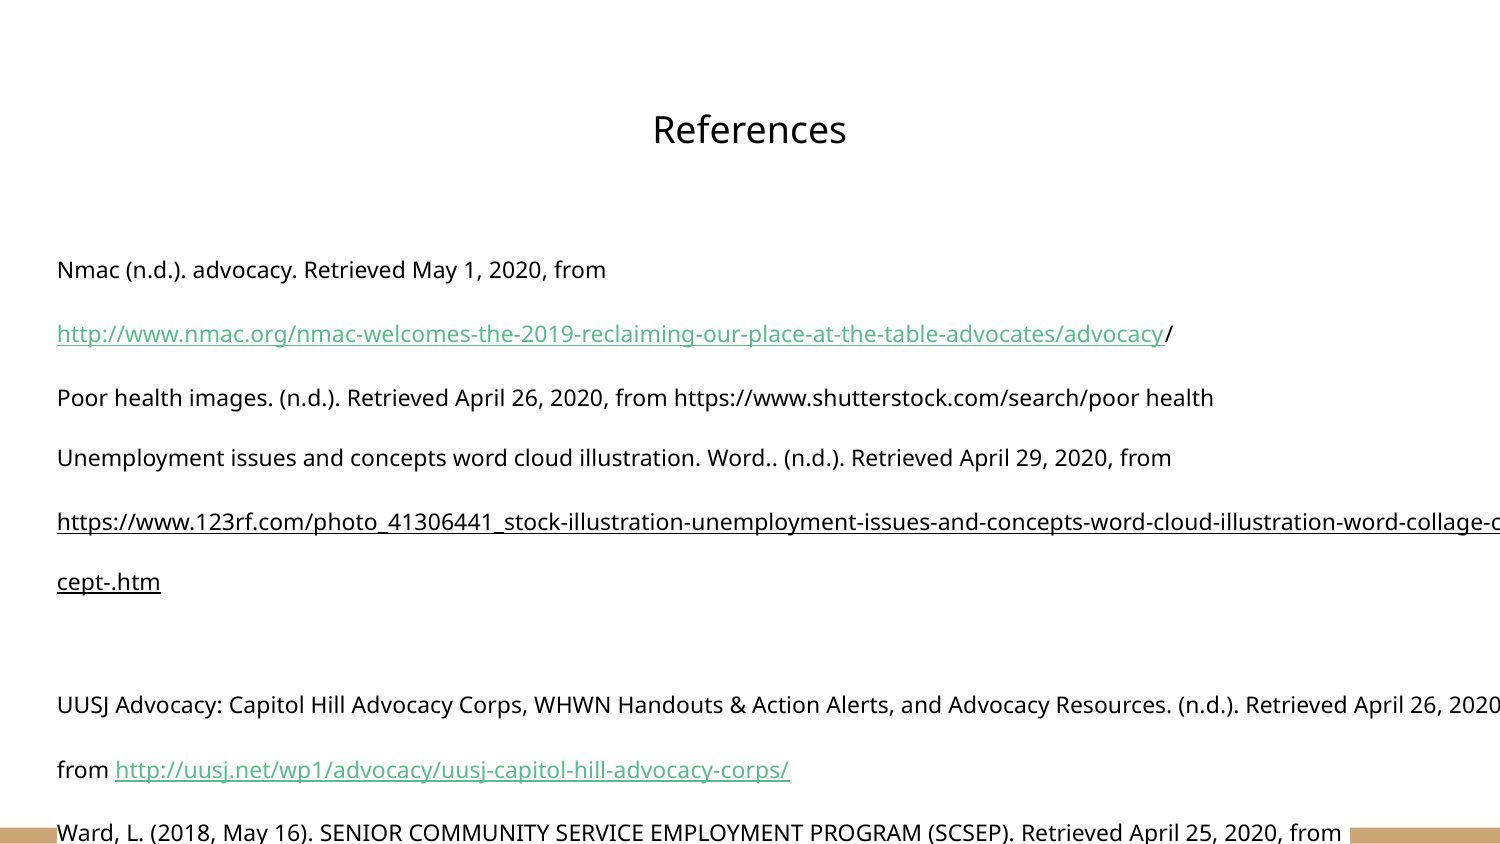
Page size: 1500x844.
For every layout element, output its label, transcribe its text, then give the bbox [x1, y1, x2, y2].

title References [51, 30, 1449, 148]
list Nmac (n.d.). advocacy. Retrieved May 1, 2020, from http://www.nmac.org/nmac-welcomes-the-2019-reclaiming-our-place-at-the-table-advocates/advocacy/ Poor health images. (n.d.). Retrieved April 26, 2020, from https://www.shutterstock.com/search/poor health Unemployment issues and concepts word cloud illustration. Word.. (n.d.). Retrieved April 29, 2020, from https://www.123rf.com/photo_41306441_stock-illustration-unemployment-issues-and-concepts-word-cloud-illustration-word-collage-concept-.htm UUSJ Advocacy: Capitol Hill Advocacy Corps, WHWN Handouts & Action Alerts, and Advocacy Resources. (n.d.). Retrieved April 26, 2020, from http://uusj.net/wp1/advocacy/uusj-capitol-hill-advocacy-corps/ Ward, L. (2018, May 16). SENIOR COMMUNITY SERVICE EMPLOYMENT PROGRAM (SCSEP). Retrieved April 25, 2020, from https://phoenixhomesaz.com/senior-community-service-employment-program-scsep/ WISEWOMAN Locations. (2020, February 10). Retrieved May 1, 2020, from https://www.cdc.gov/wisewoman/locations/index.htm [41, 148, 1500, 737]
